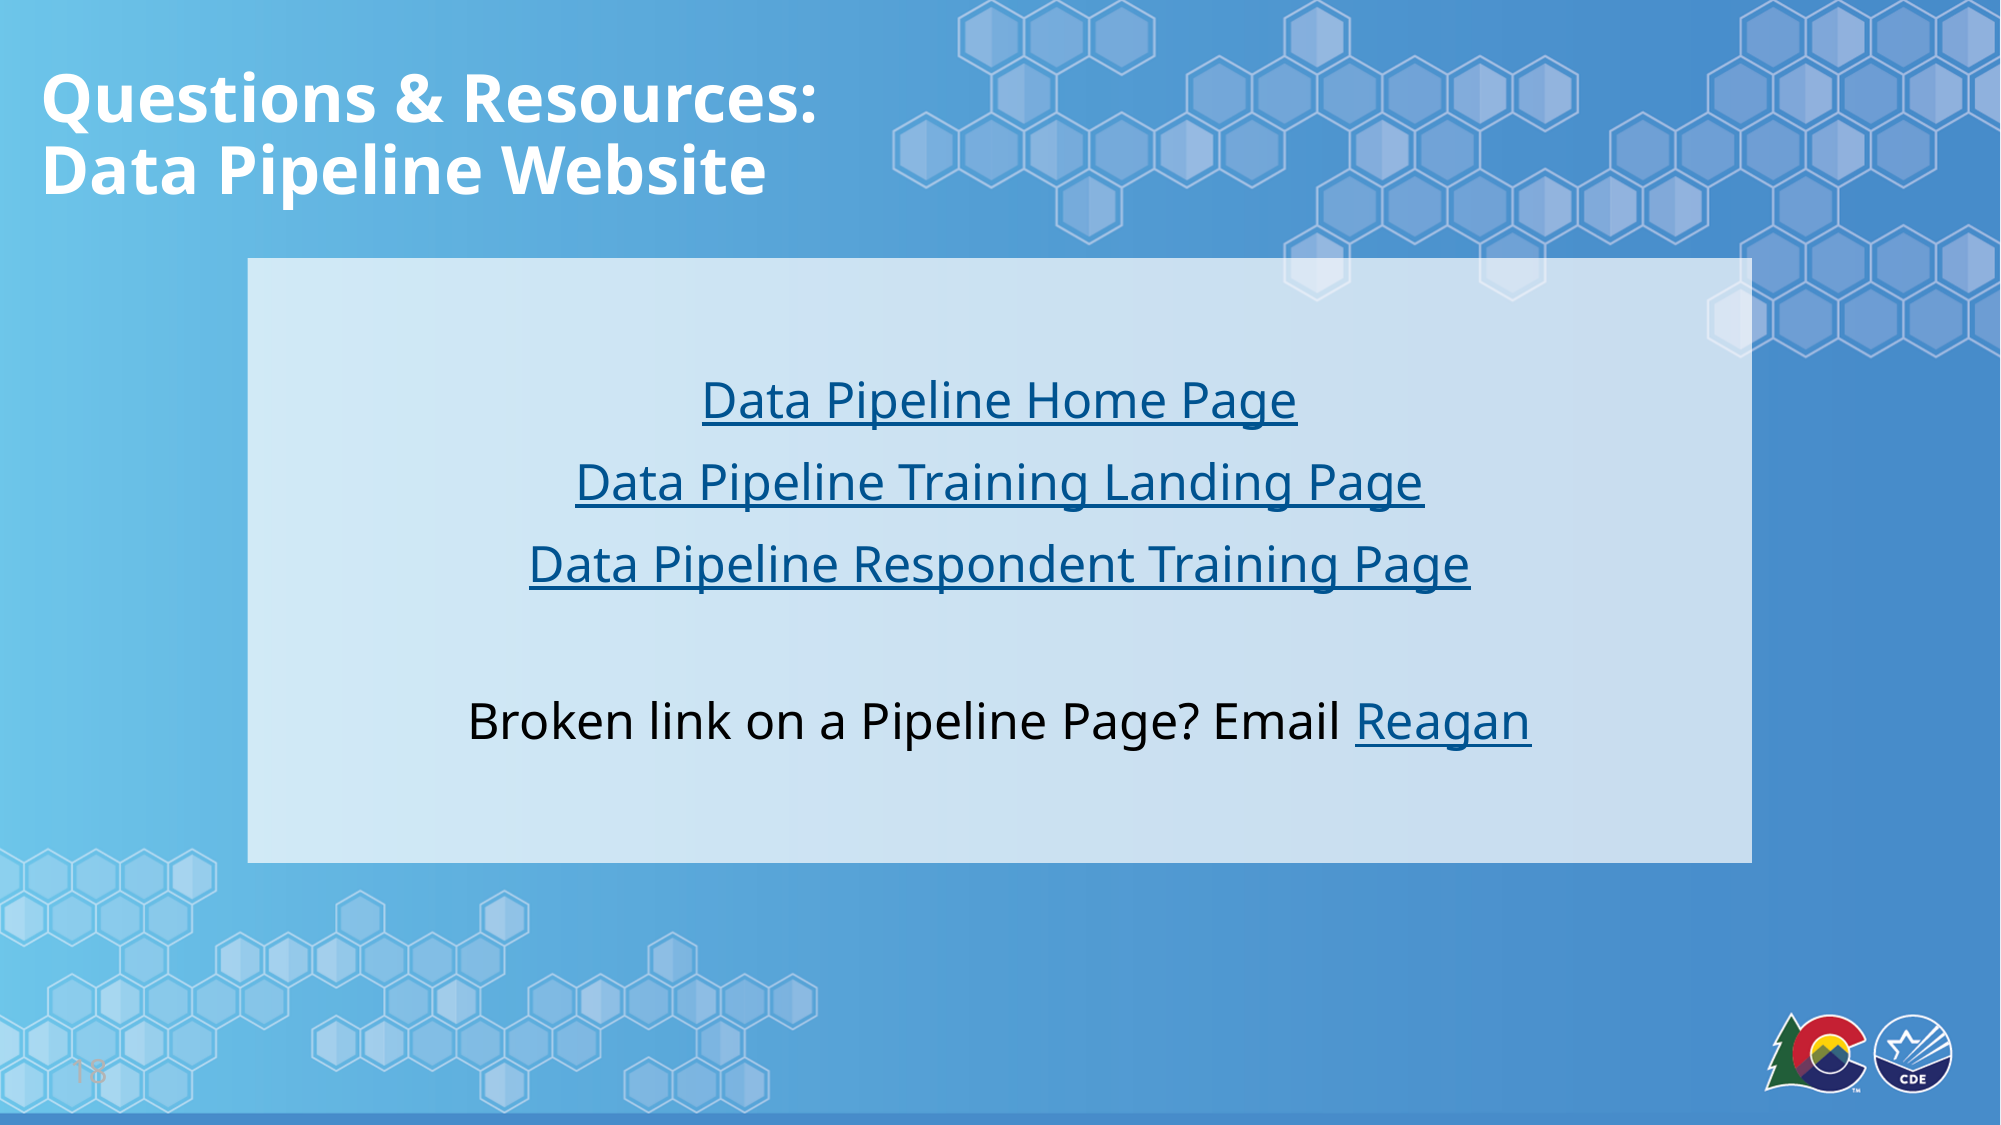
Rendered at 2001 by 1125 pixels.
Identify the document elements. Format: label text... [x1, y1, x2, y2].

list Data Pipeline Home Page Data Pipeline Training Landing Page Data Pipeline Respondent Training Page Broken link on a Pipeline Page? Email Reagan [247, 258, 1752, 863]
slide_number 18 [54, 1042, 191, 1103]
title Questions & Resources: Data Pipeline Website [25, 38, 896, 236]
picture [0, 0, 2001, 1125]
